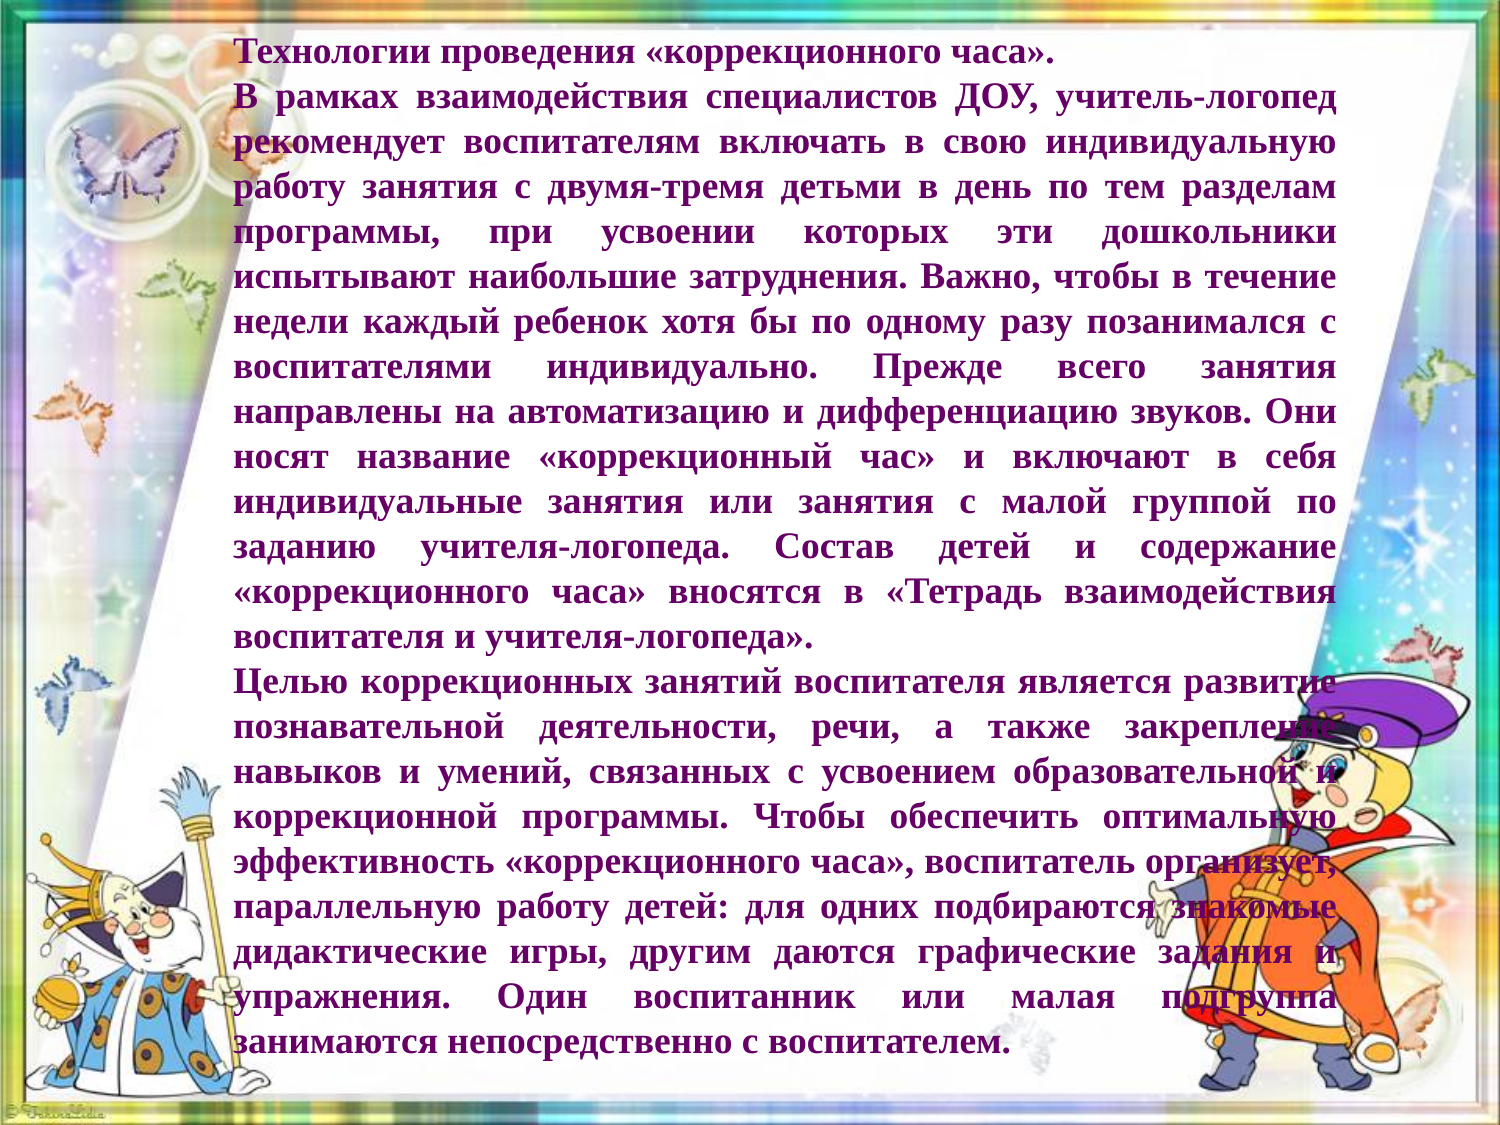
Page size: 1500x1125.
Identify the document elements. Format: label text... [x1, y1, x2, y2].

text_box Технологии проведения «коррекционного часа». В рамках взаимодействия специалистов ДОУ, учитель-логопед рекомендует воспитателям включать в свою индивидуальную работу занятия с двумя-тремя детьми в день по тем разделам программы, при усвоении которых эти дошкольники испытывают наибольшие затруднения. Важно, чтобы в течение недели каждый ребенок хотя бы по одному разу позанимался с воспитателями индивидуально. Прежде всего занятия направлены на автоматизацию и дифференциацию звуков. Они носят название «коррекционный час» и включают в себя индивидуальные занятия или занятия с малой группой по заданию учителя-логопеда. Состав детей и содержание «коррекционного часа» вносятся в «Тетрадь взаимодействия воспитателя и учителя-логопеда». Целью коррекционных занятий воспитателя является развитие познавательной деятельности, речи, а также закрепление навыков и умений, связанных с усвоением образовательной и коррекционной программы. Чтобы обеспечить оптимальную эффективность «коррекционного часа», воспитатель организует, параллельную работу детей: для одних подбираются знакомые дидактические игры, другим даются графические задания и упражнения. Один воспитанник или малая подгруппа занимаются непосредственно с воспитателем. [218, 19, 1353, 1069]
picture [0, 0, 1500, 1125]
